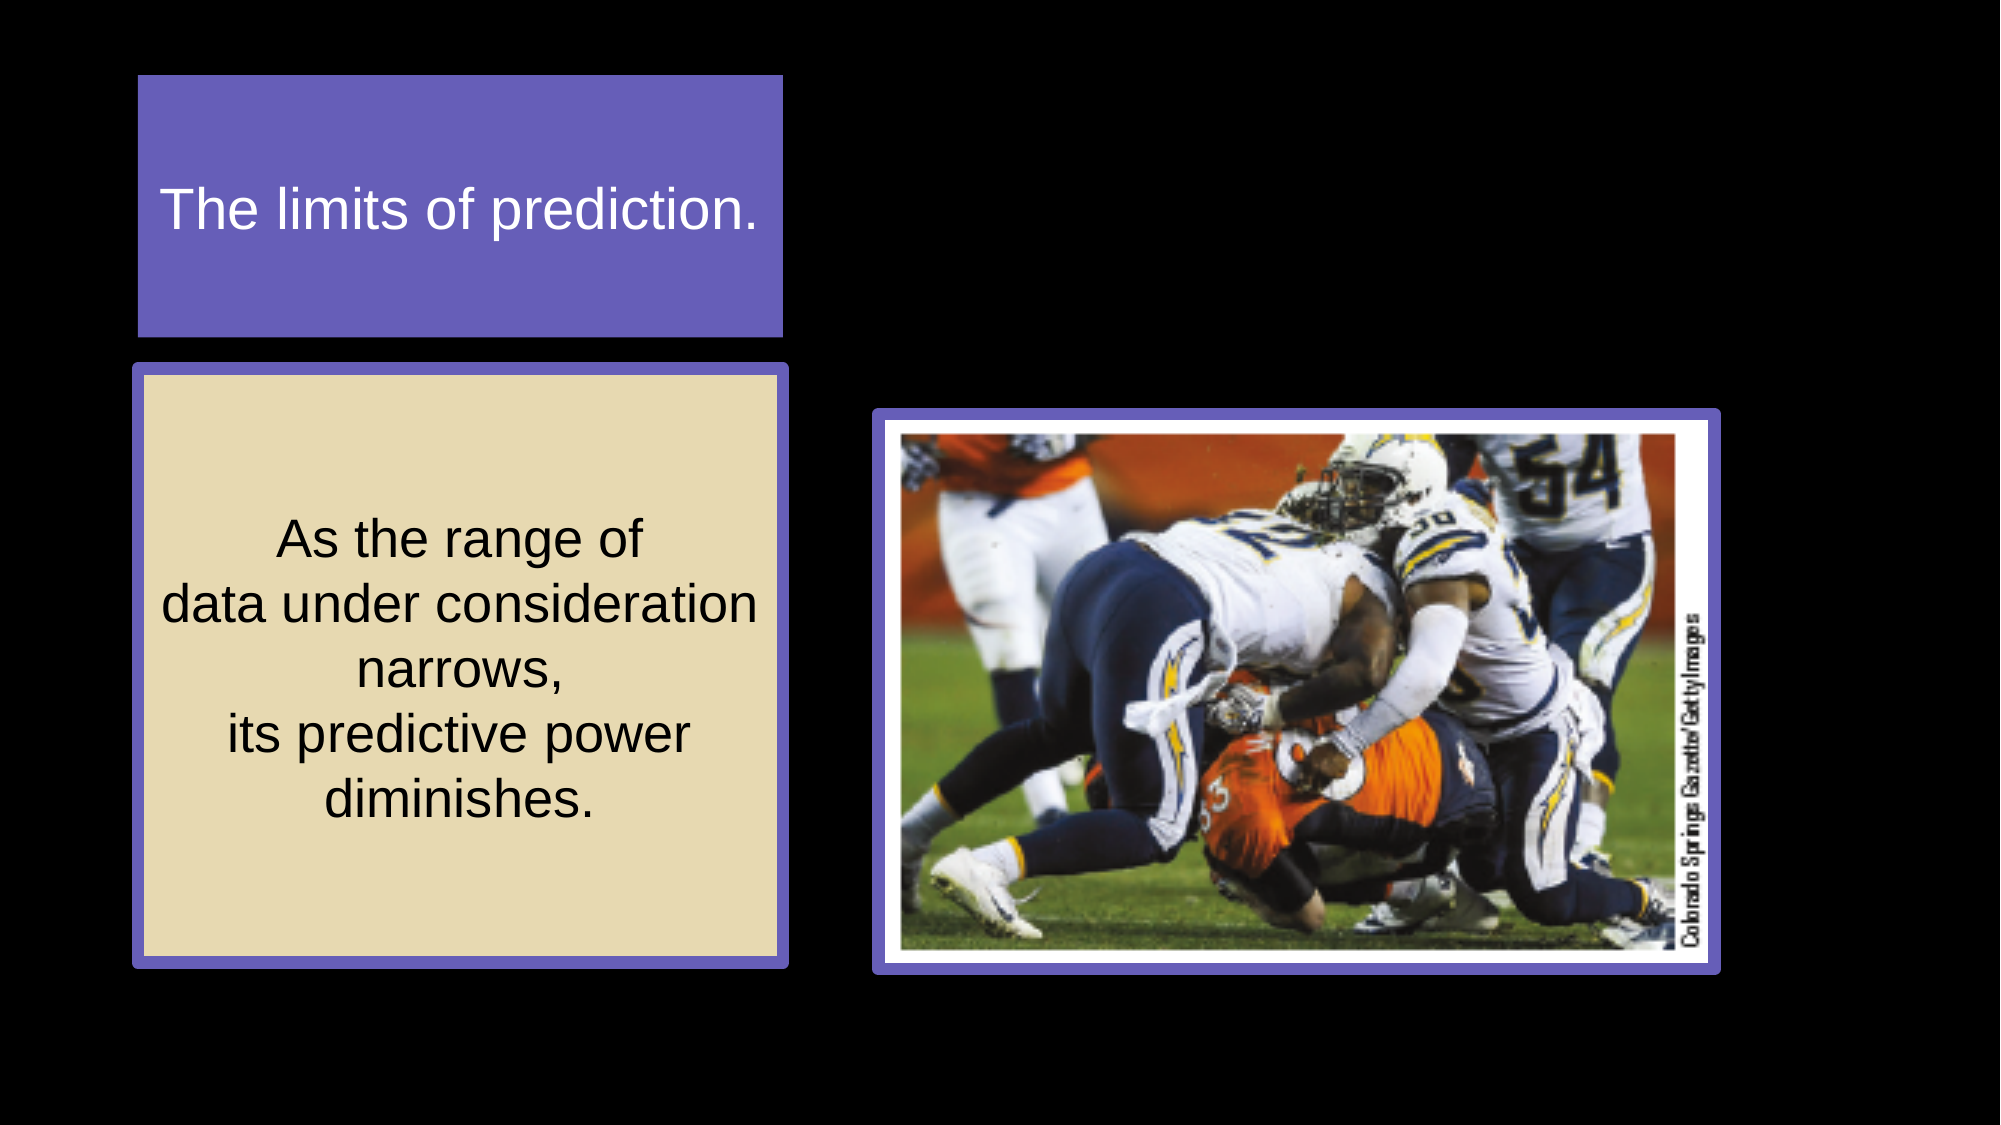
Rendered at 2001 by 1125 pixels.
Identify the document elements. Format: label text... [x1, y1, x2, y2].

title The limits of prediction. [137, 75, 783, 338]
list As the range of data under consideration narrows, its predictive power diminishes. [132, 362, 789, 969]
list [884, 420, 1709, 963]
